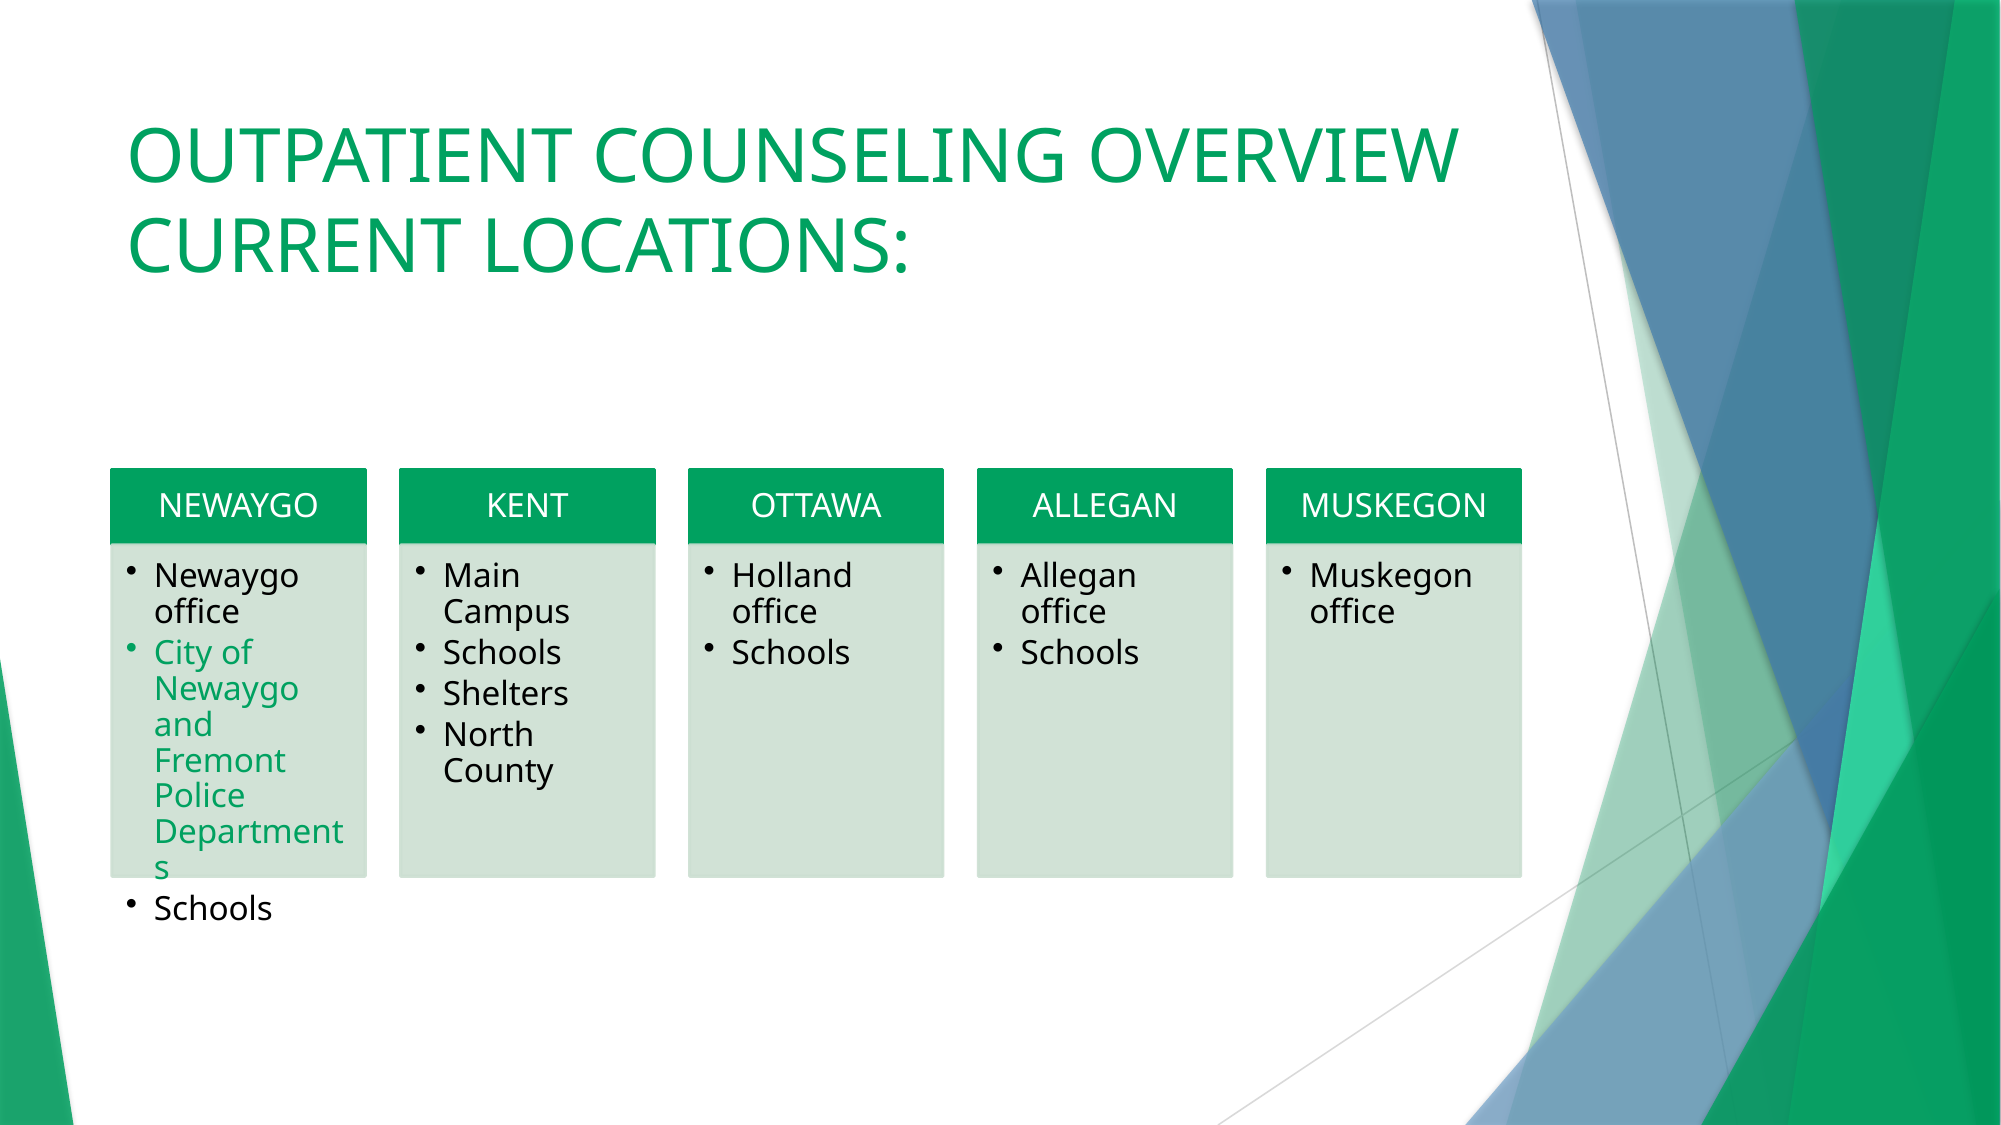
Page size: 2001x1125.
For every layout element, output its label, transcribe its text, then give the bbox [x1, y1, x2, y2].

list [110, 353, 1522, 992]
title OUTPATIENT COUNSELING OVERVIEW CURRENT LOCATIONS: [111, 99, 1522, 317]
